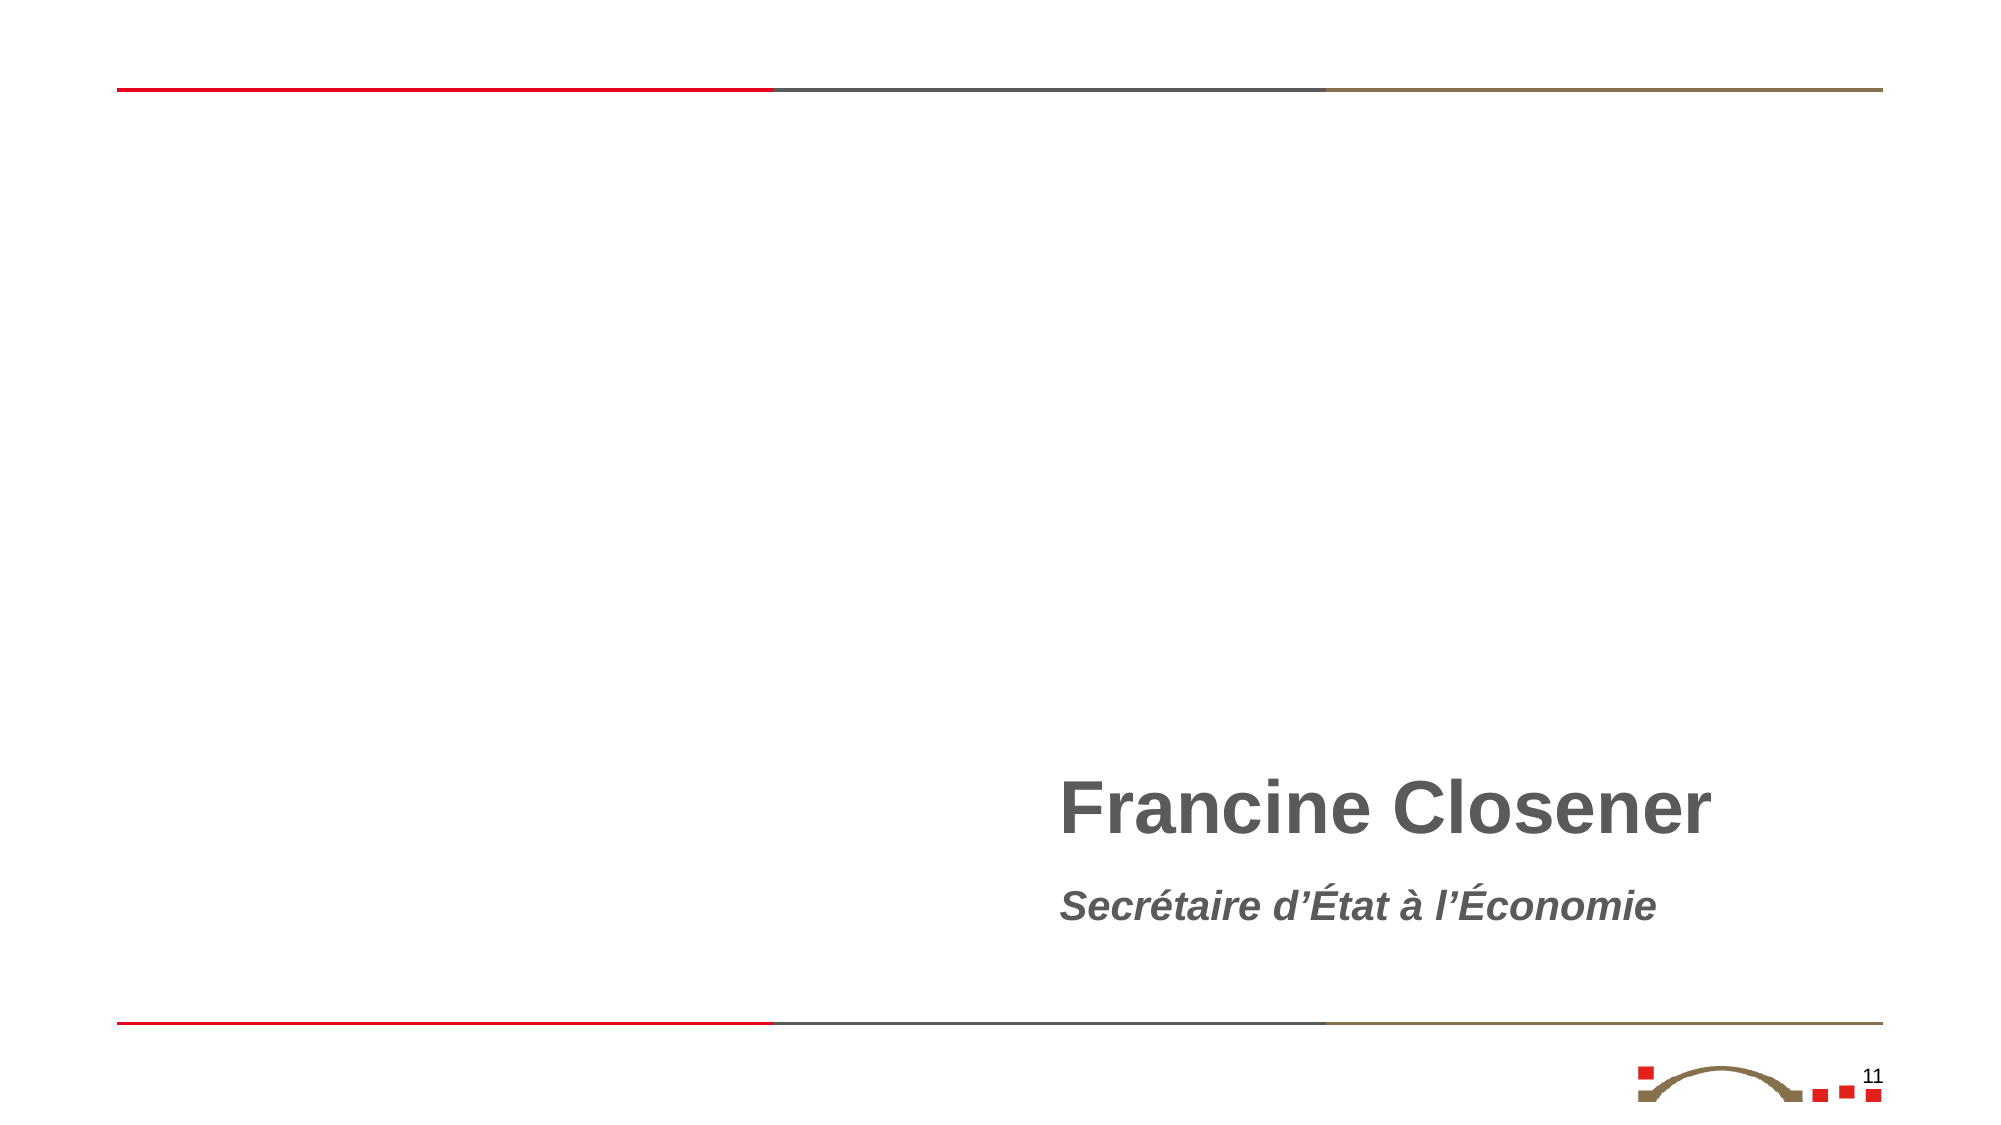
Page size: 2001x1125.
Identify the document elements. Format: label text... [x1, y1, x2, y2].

picture [1631, 1062, 1891, 1106]
slide_number 11 [1550, 1062, 1884, 1088]
text_box Francine Closener Secrétaire d’État à l’Économie [1044, 751, 2000, 949]
